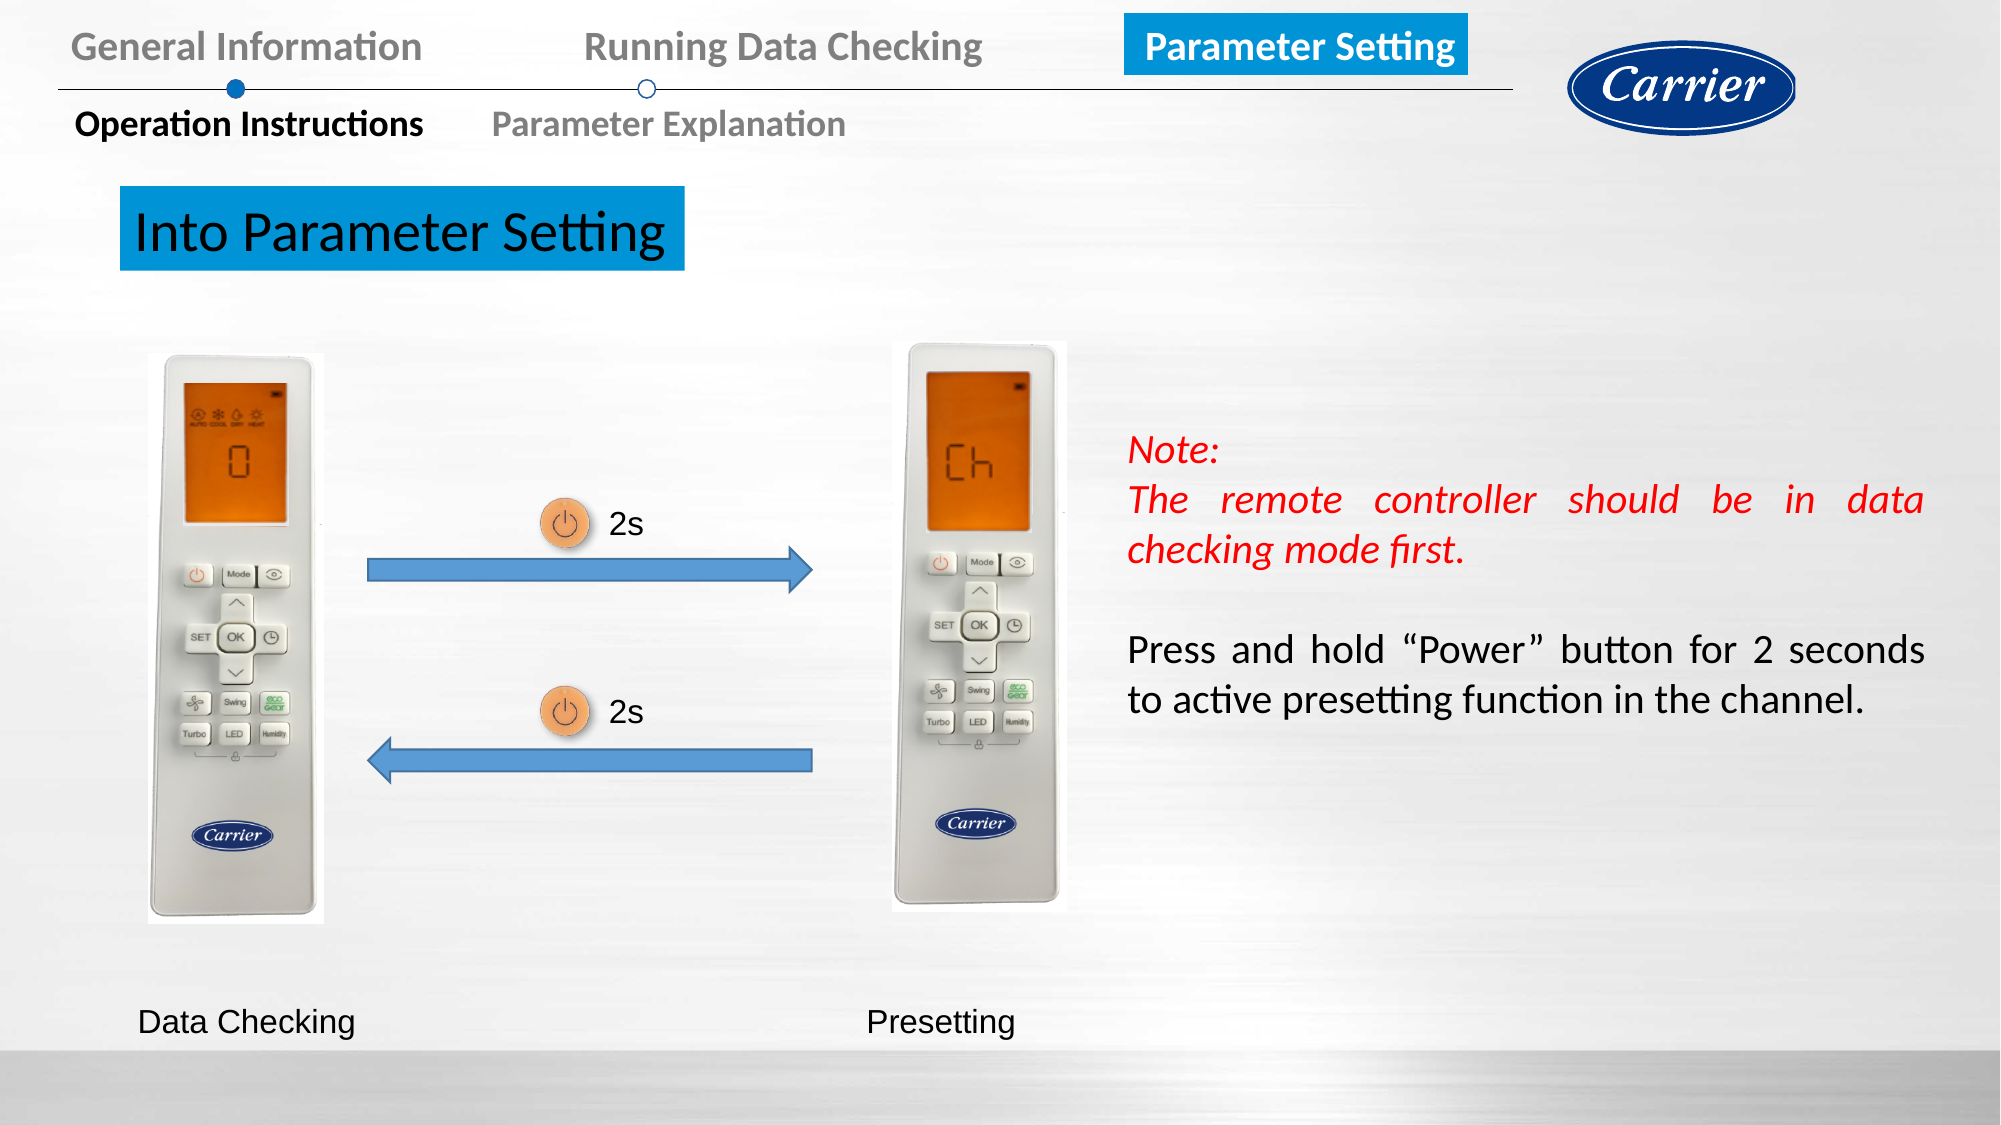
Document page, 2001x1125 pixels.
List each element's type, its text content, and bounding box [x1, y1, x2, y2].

picture [0, 0, 2001, 1125]
text_box [366, 736, 813, 785]
text_box [638, 83, 656, 99]
text_box Note: The remote controller should be in data checking mode first. Press and hold “Power” button for 2 seconds to active presetting function in the channel. [1112, 413, 1941, 729]
text_box [227, 83, 245, 99]
text_box Into Parameter Setting [120, 186, 685, 271]
text_box [367, 545, 814, 595]
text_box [891, 341, 1067, 912]
text_box General Information Running Data Checking Parameter Setting [56, 11, 1486, 83]
text_box Presetting [806, 992, 1076, 1048]
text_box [539, 494, 663, 551]
text_box Operation Instructions Parameter Explanation [60, 91, 862, 151]
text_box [539, 682, 663, 739]
text_box Data Checking [112, 992, 382, 1048]
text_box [148, 353, 324, 924]
